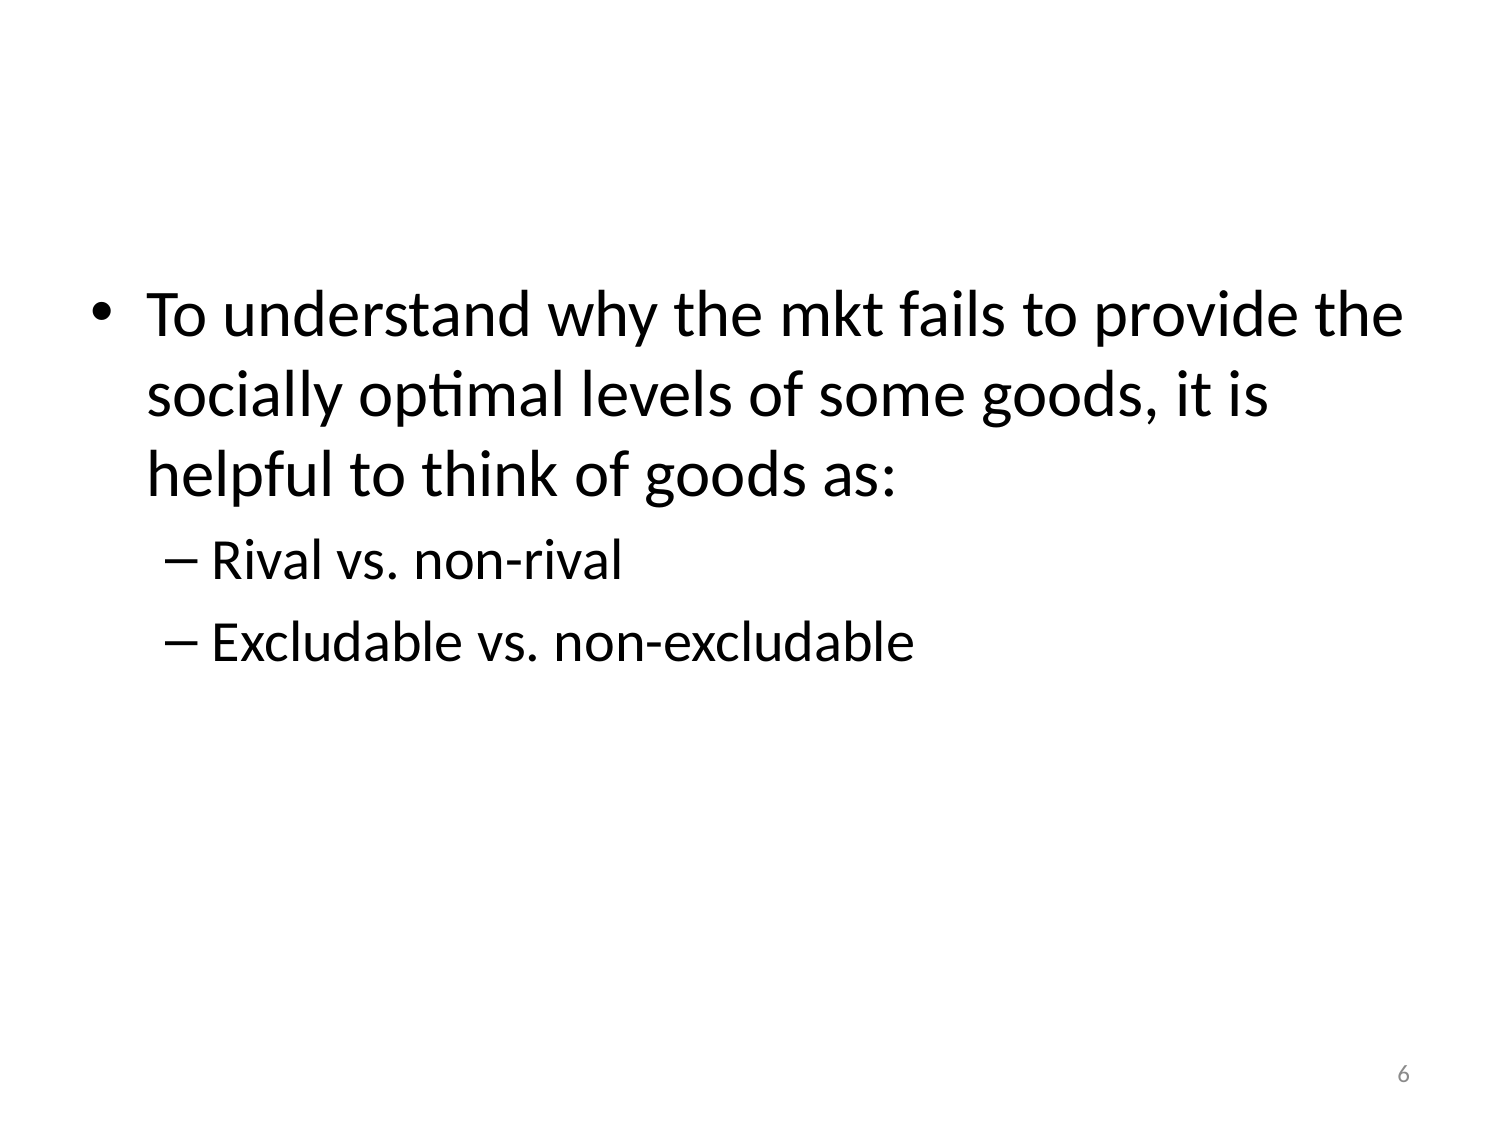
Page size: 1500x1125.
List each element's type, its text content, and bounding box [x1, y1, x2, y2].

slide_number 6 [1074, 1042, 1425, 1103]
list To understand why the mkt fails to provide the socially optimal levels of some goods, it is helpful to think of goods as: Rival vs. non-rival Excludable vs. non-excludable [75, 262, 1425, 1005]
